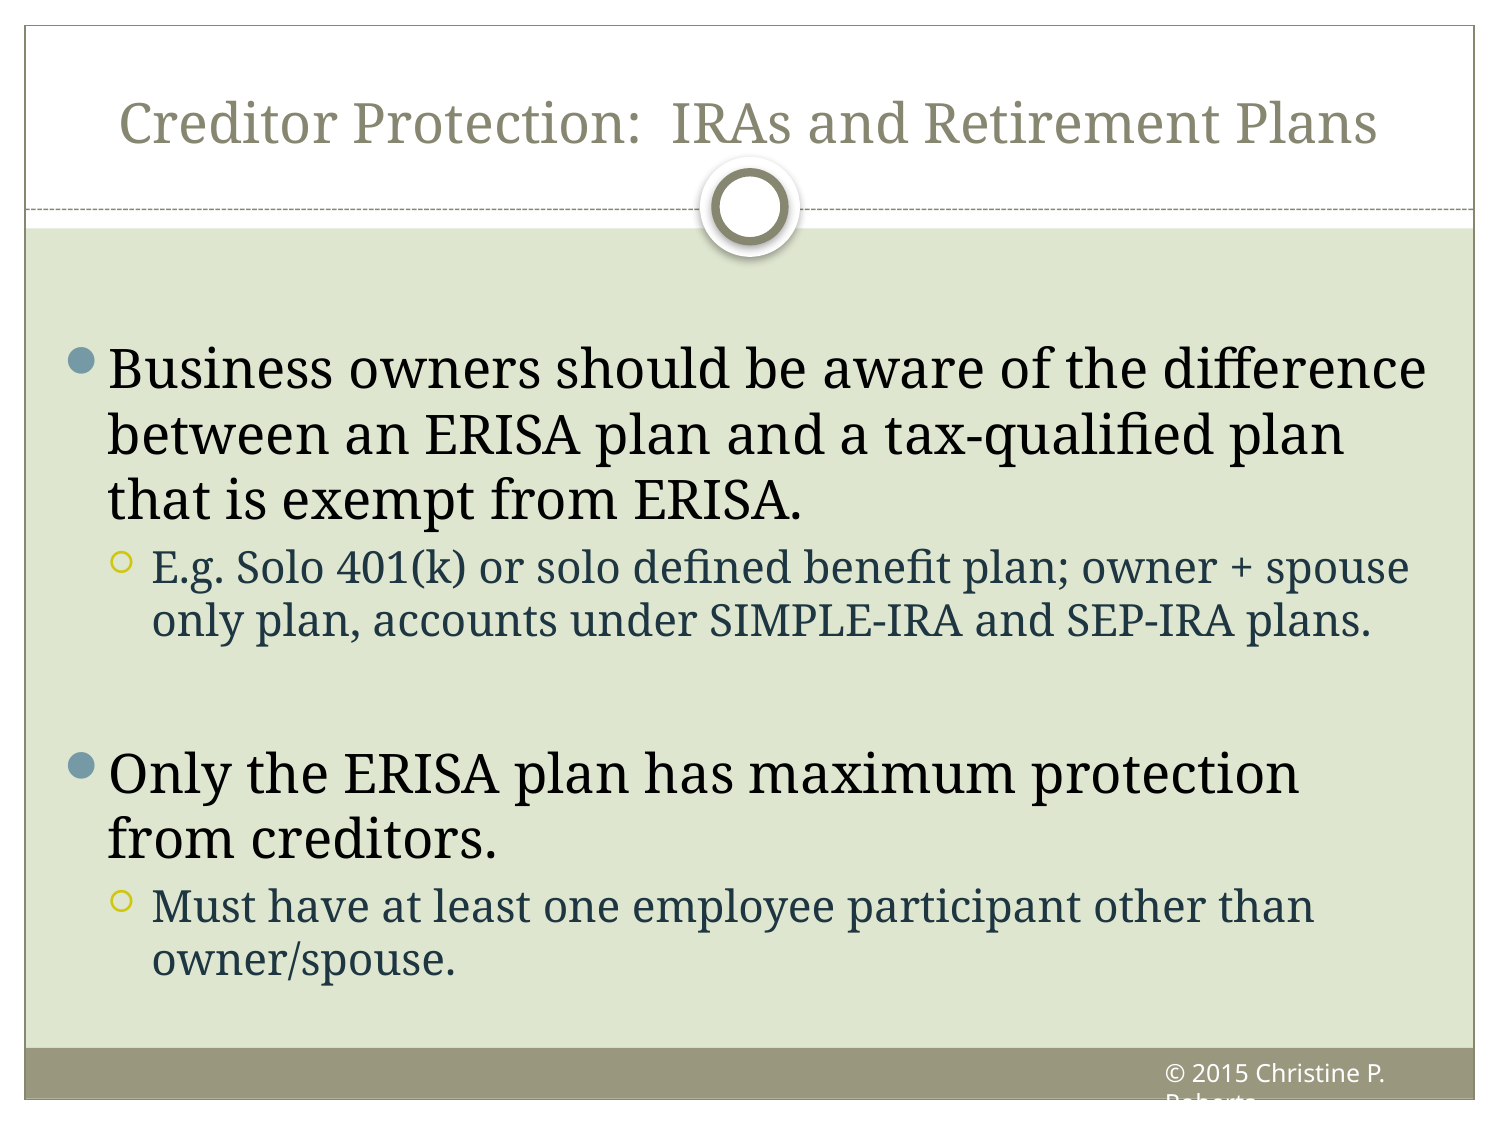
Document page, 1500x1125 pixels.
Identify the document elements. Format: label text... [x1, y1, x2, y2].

title Creditor Protection: IRAs and Retirement Plans [49, 37, 1450, 162]
footer © 2015 Christine P. Roberts [1149, 1050, 1475, 1110]
list Business owners should be aware of the difference between an ERISA plan and a tax-qualified plan that is exempt from ERISA. E.g. Solo 401(k) or solo defined benefit plan; owner + spouse only plan, accounts under SIMPLE-IRA and SEP-IRA plans. Only the ERISA plan has maximum protection from creditors. Must have at least one employee participant other than owner/spouse. [49, 250, 1445, 1001]
